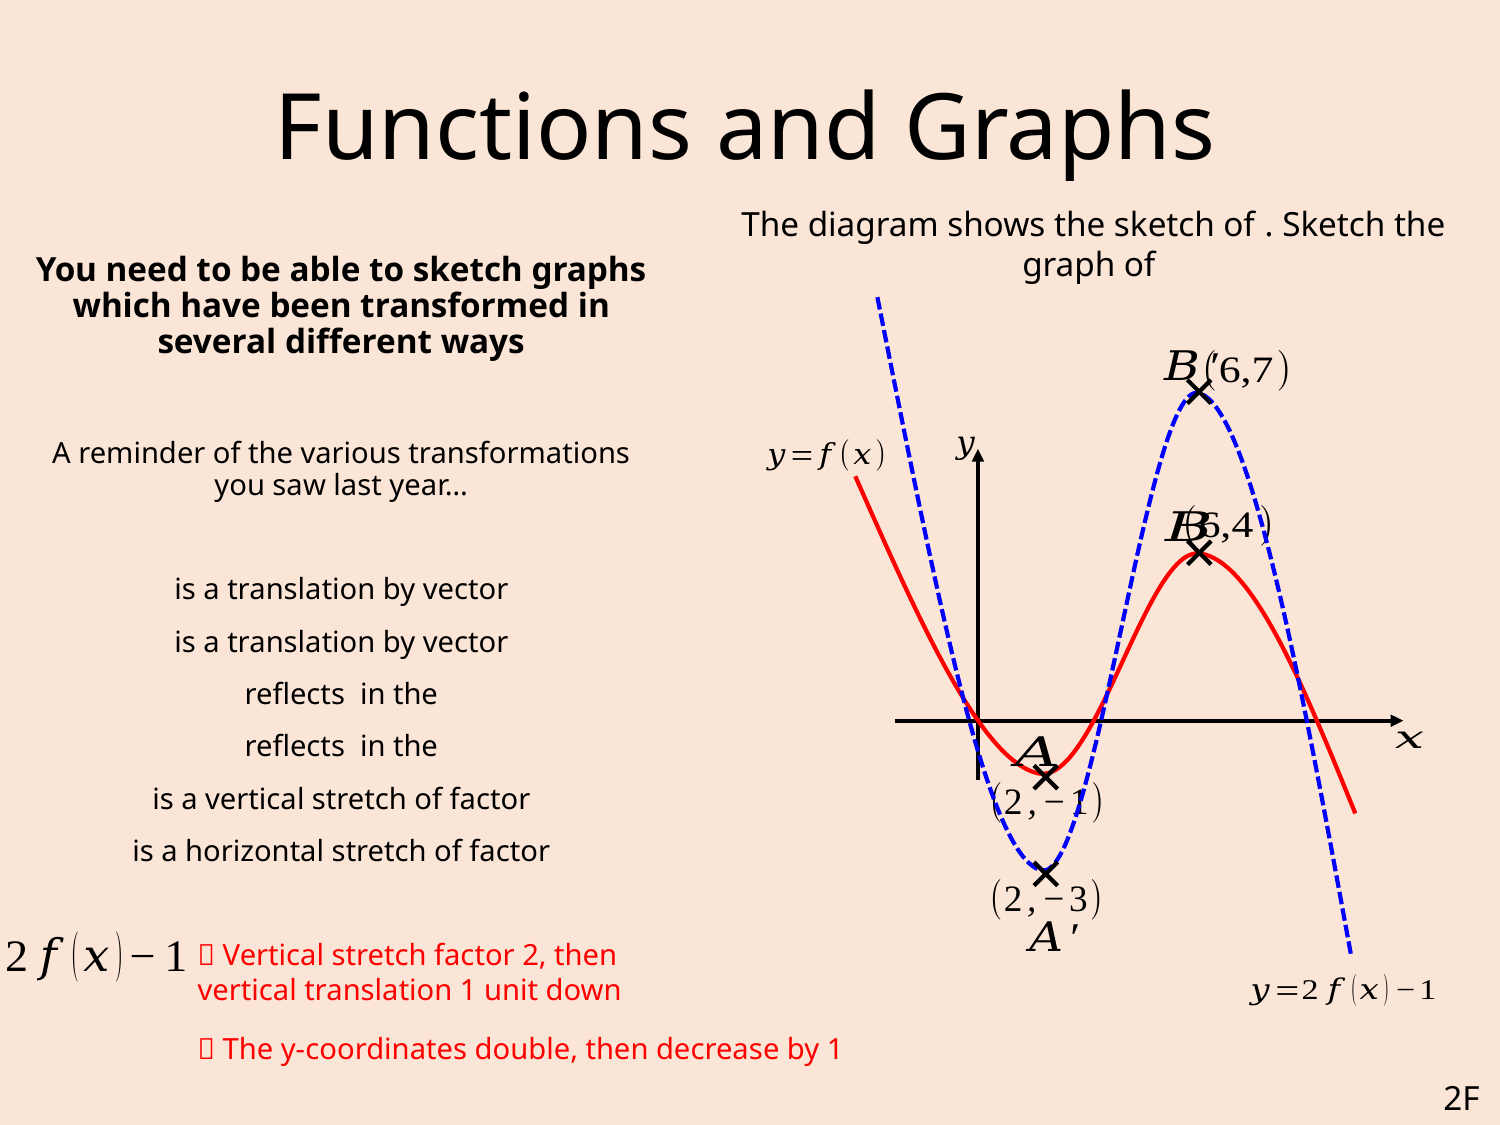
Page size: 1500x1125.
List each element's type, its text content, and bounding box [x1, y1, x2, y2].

title Functions and Graphs [98, 21, 1393, 239]
text_box  The y-coordinates double, then decrease by 1 [183, 1023, 880, 1073]
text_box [1187, 379, 1211, 404]
text_box [1181, 721, 1353, 958]
text_box [979, 721, 1103, 867]
text_box 2F [1428, 1069, 1500, 1125]
text_box [1109, 647, 1146, 693]
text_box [1033, 765, 1058, 789]
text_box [1187, 540, 1212, 565]
text_box [968, 721, 977, 748]
text_box [1299, 680, 1318, 720]
text_box  Vertical stretch factor 2, then vertical translation 1 unit down [183, 928, 739, 1014]
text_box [1033, 861, 1058, 886]
text_box [876, 296, 1308, 720]
text_box [854, 475, 961, 697]
text_box [1308, 721, 1357, 814]
